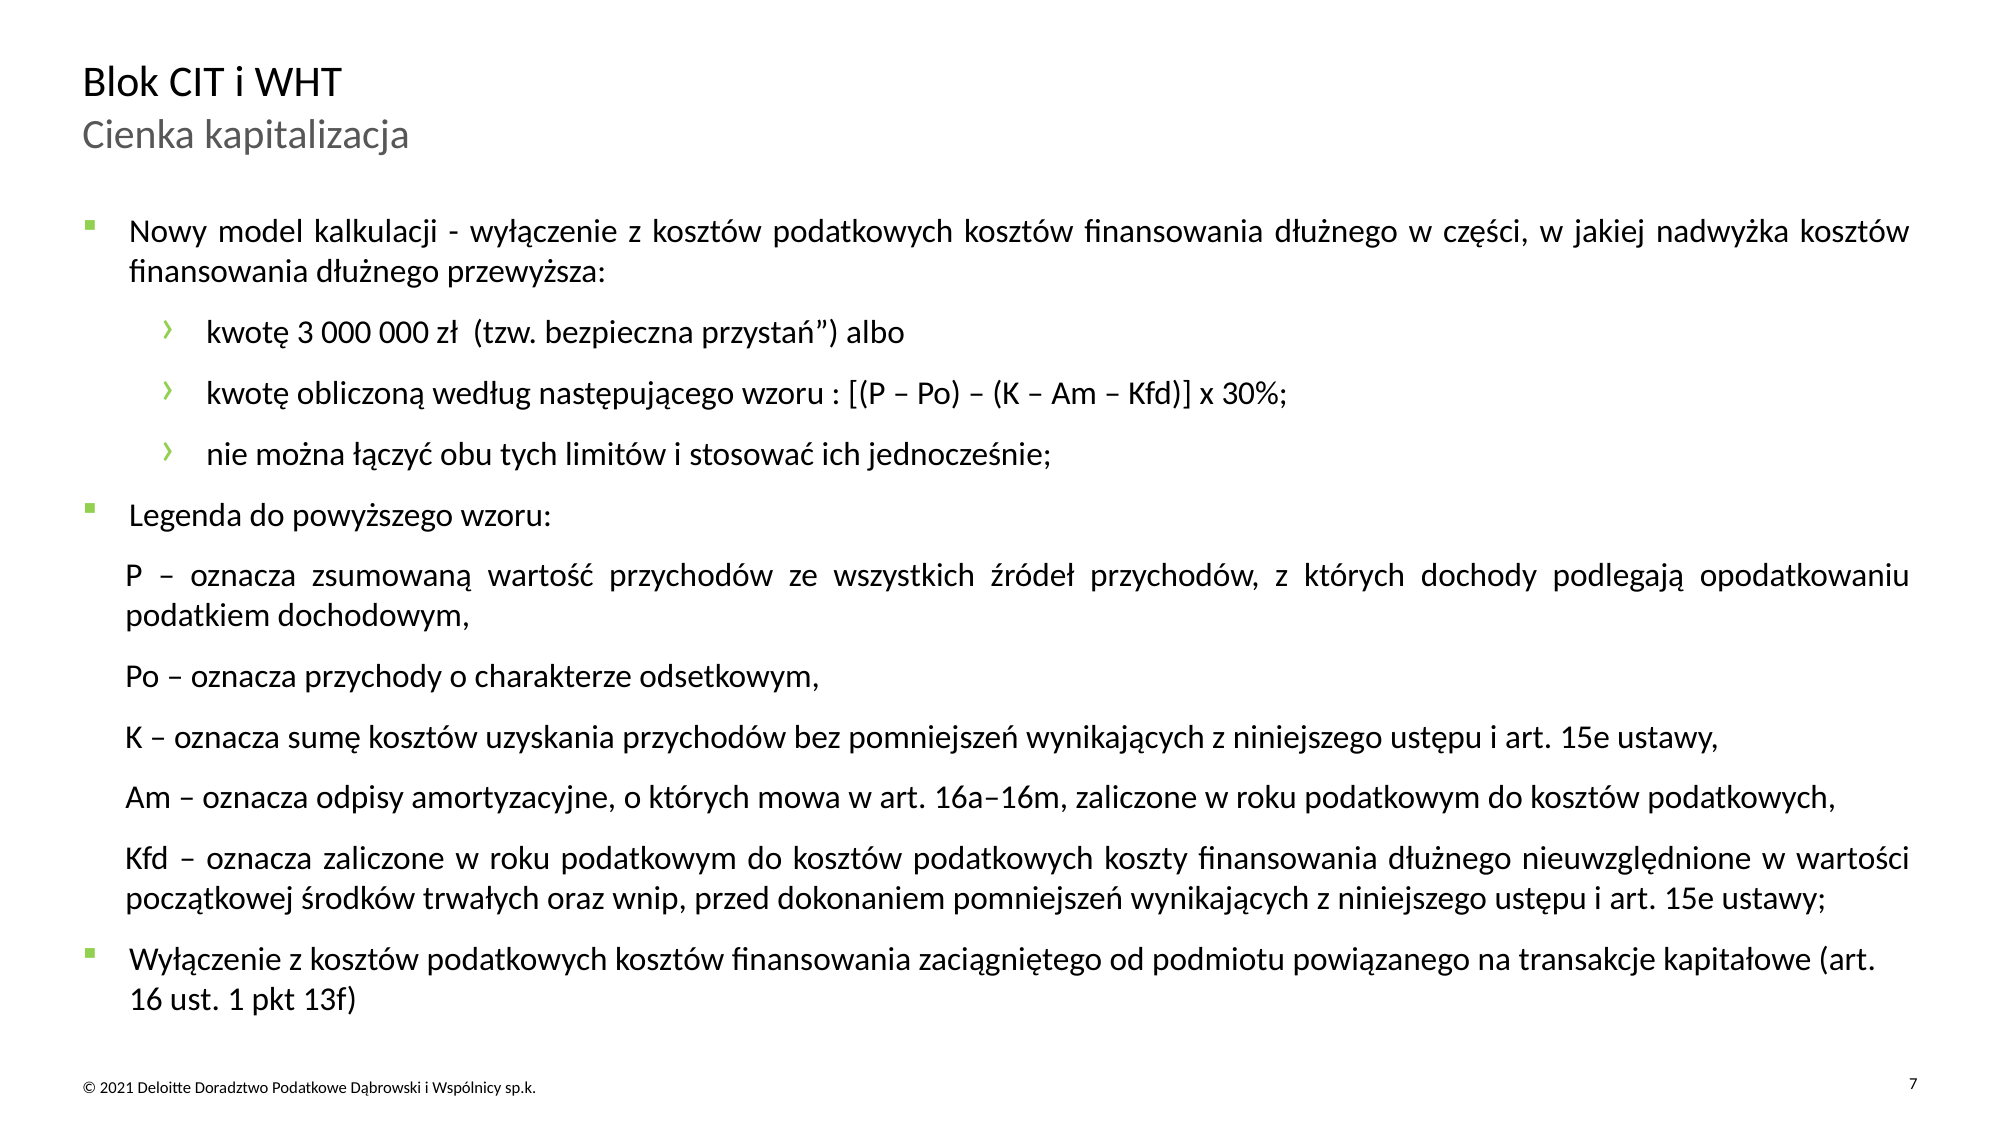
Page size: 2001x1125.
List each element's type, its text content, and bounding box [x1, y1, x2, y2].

text_box Blok CIT i WHT [82, 52, 1900, 106]
text_box Cienka kapitalizacja [82, 106, 1918, 232]
text_box Nowy model kalkulacji - wyłączenie z kosztów podatkowych kosztów finansowania dłużnego w części, w jakiej nadwyżka kosztów finansowania dłużnego przewyższa: kwotę 3 000 000 zł (tzw. bezpieczna przystań”) albo kwotę obliczoną według następującego wzoru : [(P – Po) – (K – Am – Kfd)] x 30%; nie można łączyć obu tych limitów i stosować ich jednocześnie; Legenda do powyższego wzoru: P – oznacza zsumowaną wartość przychodów ze wszystkich źródeł przychodów, z których dochody podlegają opodatkowaniu podatkiem dochodowym, Po – oznacza przychody o charakterze odsetkowym, K – oznacza sumę kosztów uzyskania przychodów bez pomniejszeń wynikających z niniejszego ustępu i art. 15e ustawy, Am – oznacza odpisy amortyzacyjne, o których mowa w art. 16a–16m, zaliczone w roku podatkowym do kosztów podatkowych, Kfd – oznacza zaliczone w roku podatkowym do kosztów podatkowych koszty finansowania dłużnego nieuwzględnione w wartości początkowej środków trwałych oraz wnip, przed dokonaniem pomniejszeń wynikających z niniejszego ustępu i art. 15e ustawy; Wyłączenie z kosztów podatkowych kosztów finansowania zaciągniętego od podmiotu powiązanego na transakcje kapitałowe (art. 16 ust. 1 pkt 13f) [82, 232, 1913, 1018]
